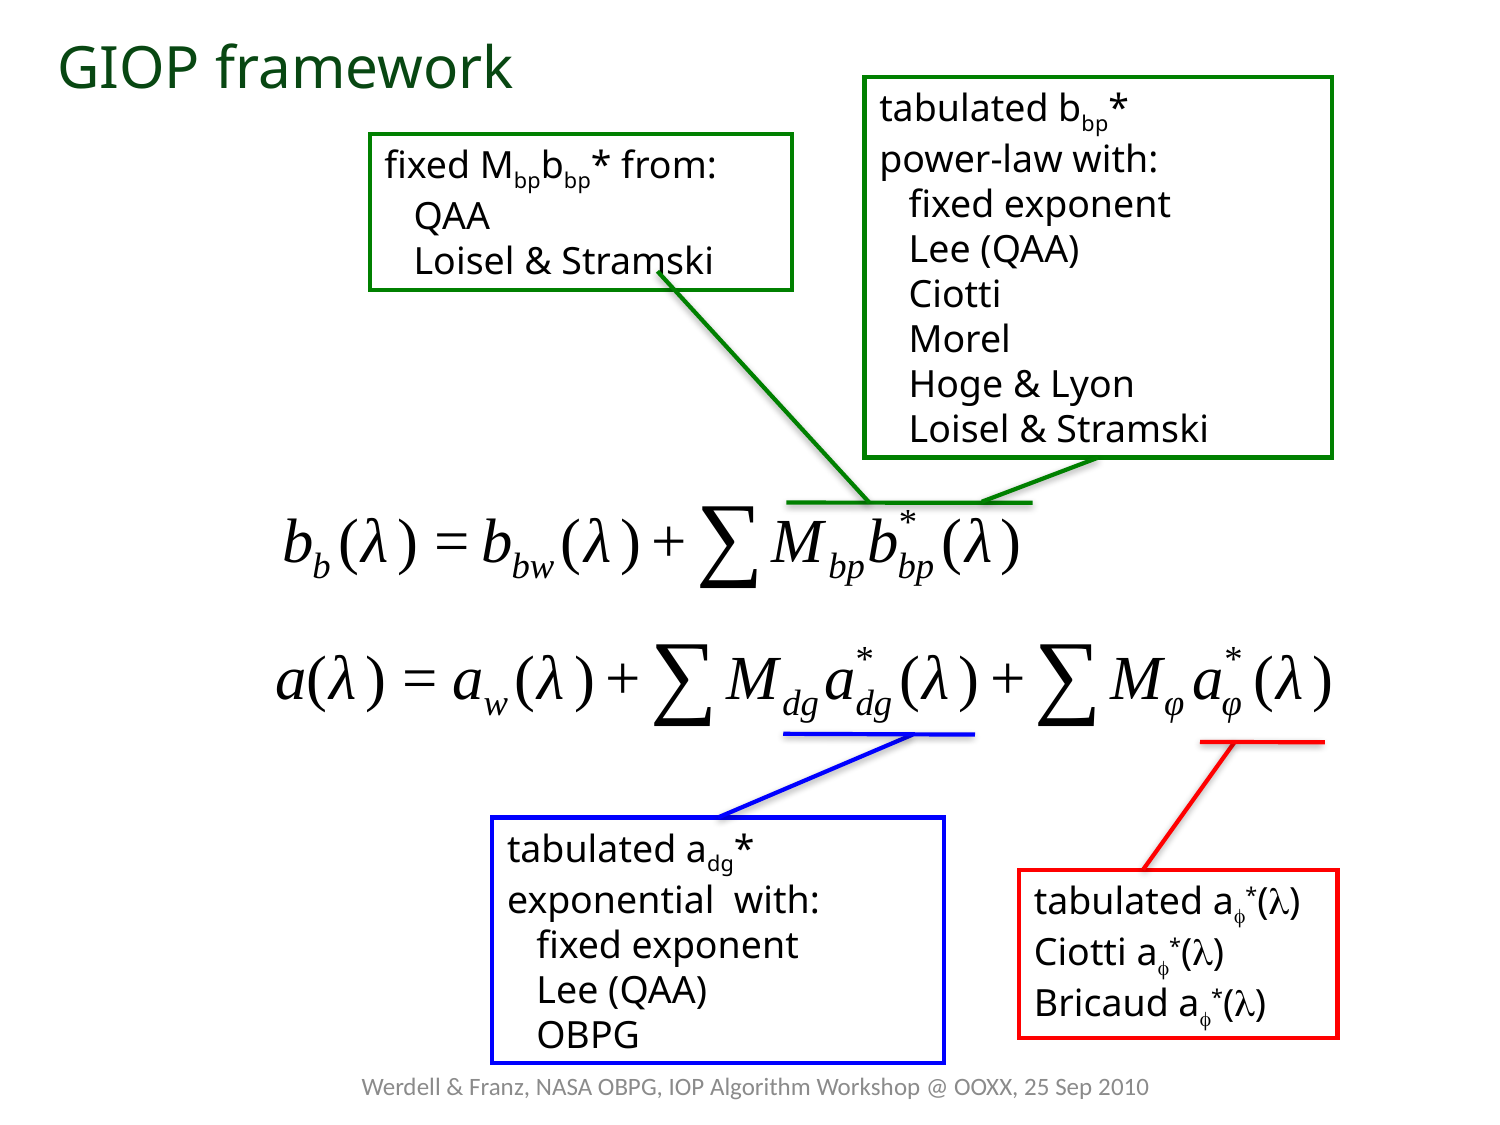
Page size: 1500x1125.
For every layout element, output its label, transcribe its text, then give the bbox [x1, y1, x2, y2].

footer Werdell & Franz, NASA OBPG, IOP Algorithm Workshop @ OOXX, 25 Sep 2010 [318, 1055, 1194, 1116]
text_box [491, 745, 976, 1061]
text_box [264, 626, 1338, 737]
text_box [274, 489, 1029, 600]
text_box GIOP framework [42, 12, 1393, 118]
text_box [369, 133, 870, 504]
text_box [786, 76, 1332, 503]
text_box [1019, 743, 1338, 1022]
